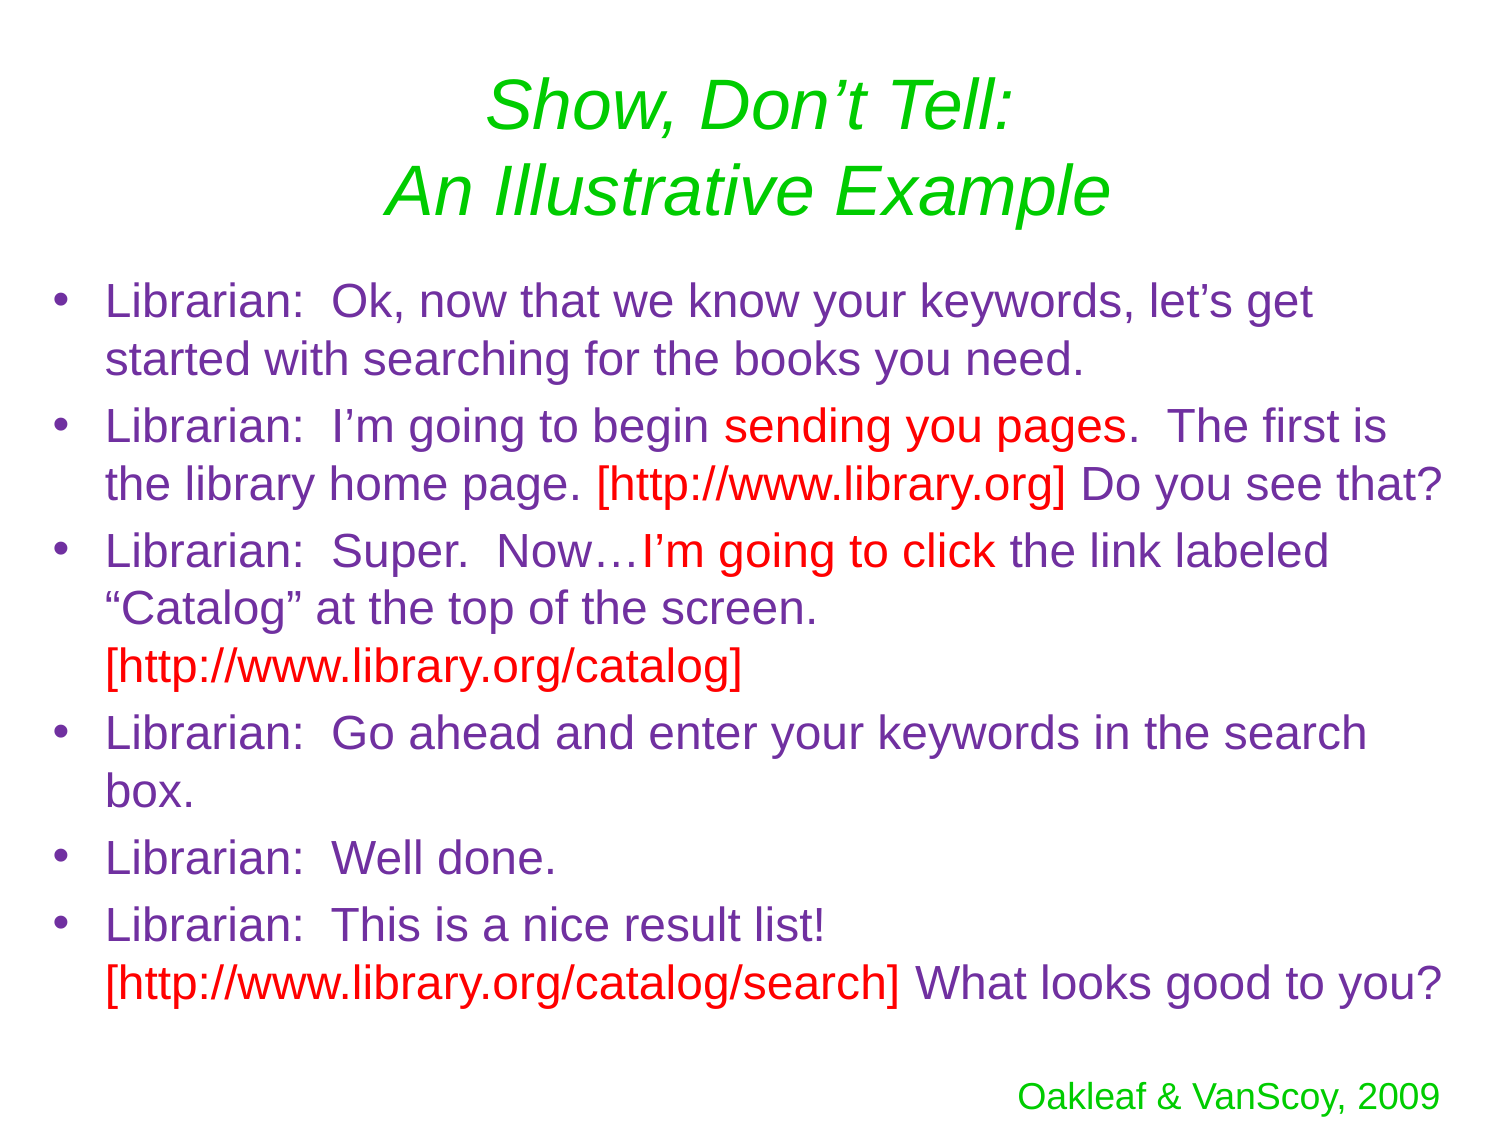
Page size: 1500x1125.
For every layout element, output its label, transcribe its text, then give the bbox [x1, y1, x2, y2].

title Show, Don’t Tell: An Illustrative Example [37, 50, 1463, 238]
list Librarian: Ok, now that we know your keywords, let’s get started with searching for the books you need. Librarian: I’m going to begin sending you pages. The first is the library home page. [http://www.library.org] Do you see that? Librarian: Super. Now…I’m going to click the link labeled “Catalog” at the top of the screen. [http://www.library.org/catalog] Librarian: Go ahead and enter your keywords in the search box. Librarian: Well done. Librarian: This is a nice result list! [http://www.library.org/catalog/search] What looks good to you? [37, 262, 1463, 1063]
